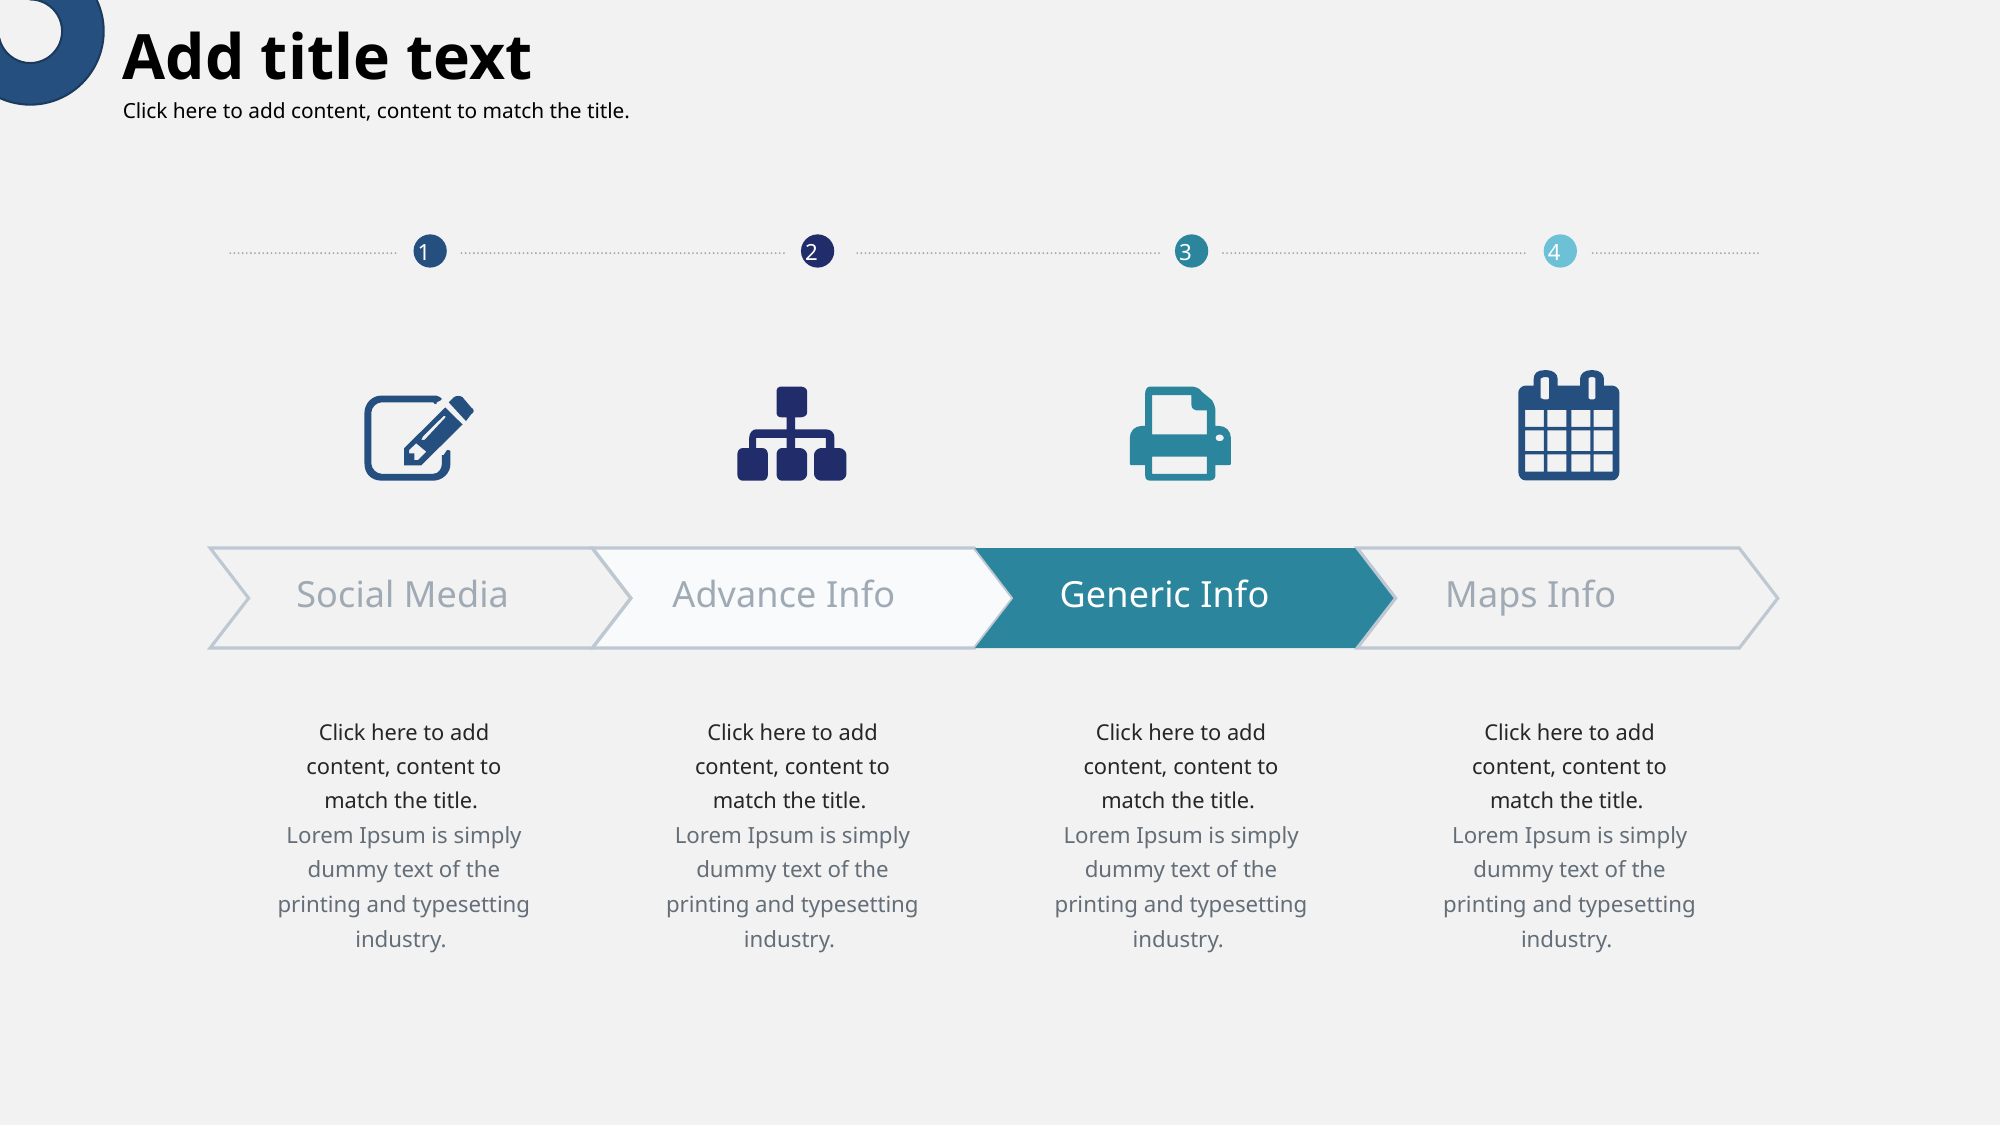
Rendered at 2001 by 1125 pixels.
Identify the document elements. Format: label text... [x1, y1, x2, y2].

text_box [1174, 234, 1209, 269]
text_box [1543, 234, 1577, 269]
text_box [210, 547, 592, 648]
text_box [1357, 547, 1778, 648]
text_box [592, 547, 974, 648]
text_box [364, 395, 451, 481]
text_box Click here to add content, content to match the title. Lorem Ipsum is simply dummy text of the printing and typesetting industry. [1053, 733, 1309, 930]
text_box Click here to add content, content to match the title. Lorem Ipsum is simply dummy text of the printing and typesetting industry. [665, 733, 921, 930]
text_box [448, 395, 474, 422]
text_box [974, 547, 1357, 648]
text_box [413, 234, 447, 269]
text_box Click here to add content, content to match the title. Lorem Ipsum is simply dummy text of the printing and typesetting industry. [276, 733, 532, 930]
text_box Click here to add content, content to match the title. Lorem Ipsum is simply dummy text of the printing and typesetting industry. [1442, 733, 1698, 930]
text_box [1129, 386, 1231, 481]
text_box [737, 386, 847, 481]
text_box [404, 407, 463, 466]
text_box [800, 234, 835, 269]
text_box [1518, 370, 1620, 481]
